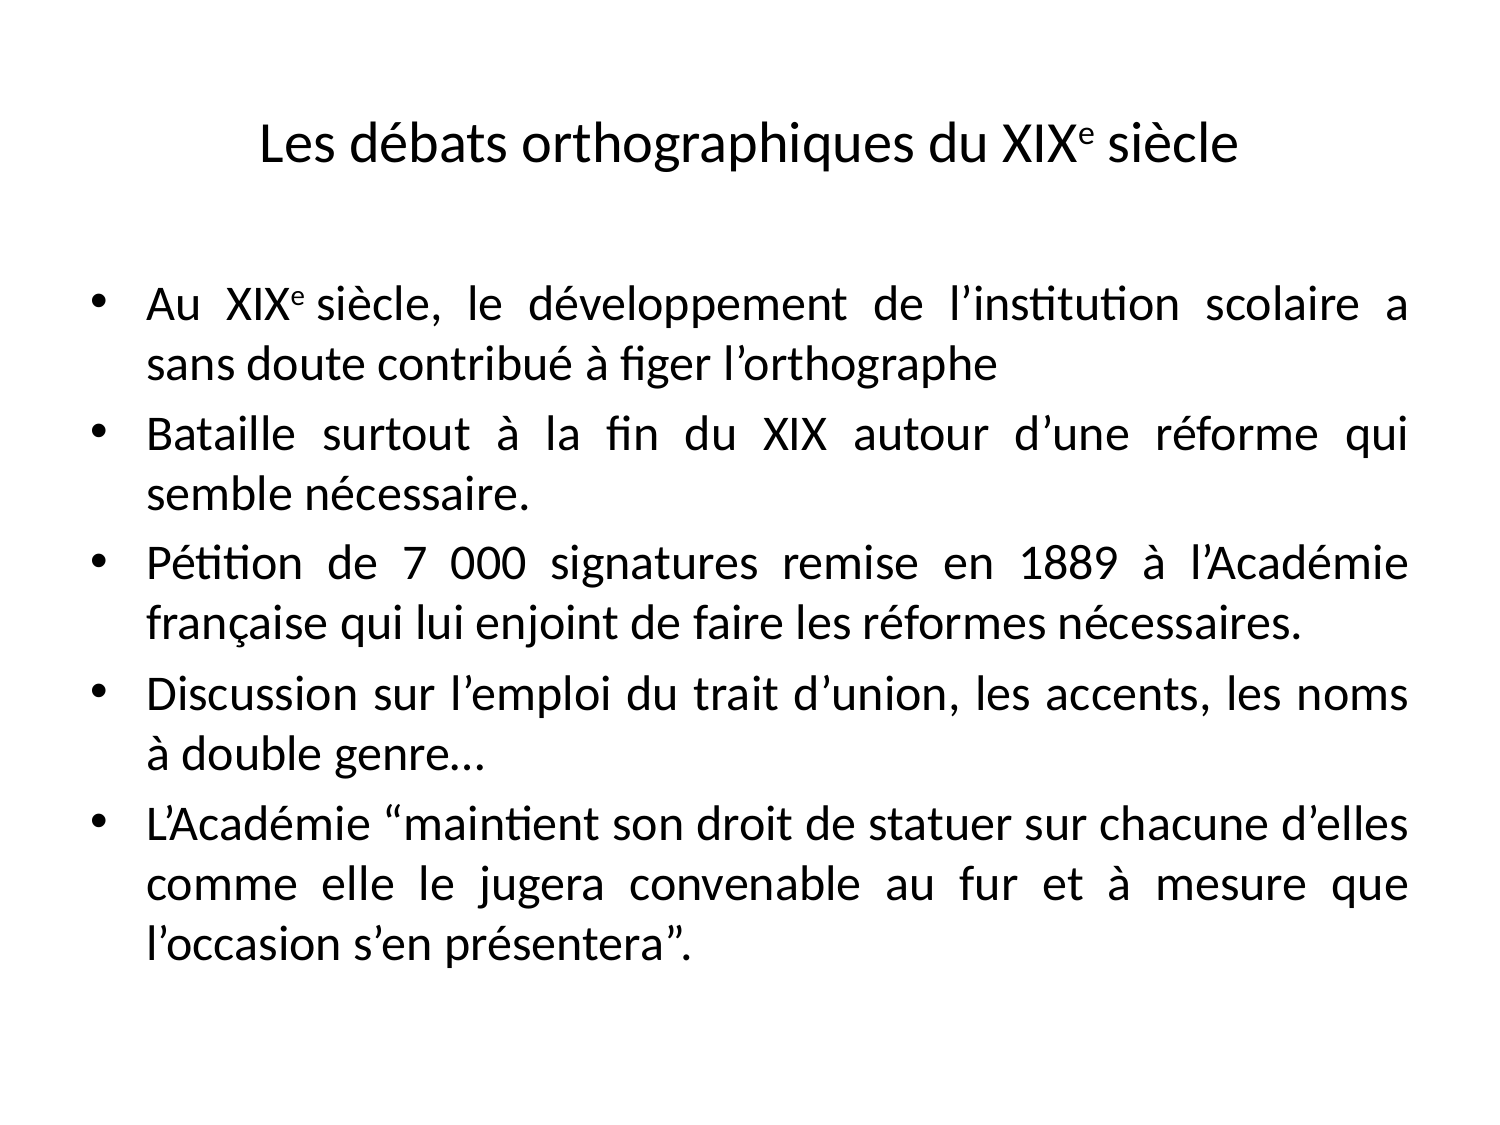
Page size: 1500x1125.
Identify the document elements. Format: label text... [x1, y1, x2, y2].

list Au XIXe siècle, le développement de l’institution scolaire a sans doute contribué à figer l’orthographe Bataille surtout à la fin du XIX autour d’une réforme qui semble nécessaire. Pétition de 7 000 signatures remise en 1889 à l’Académie française qui lui enjoint de faire les réformes nécessaires. Discussion sur l’emploi du trait d’union, les accents, les noms à double genre… L’Académie “maintient son droit de statuer sur chacune d’elles comme elle le jugera convenable au fur et à mesure que l’occasion s’en présentera”. [75, 262, 1425, 1005]
title Les débats orthographiques du XIXe siècle [75, 45, 1425, 233]
